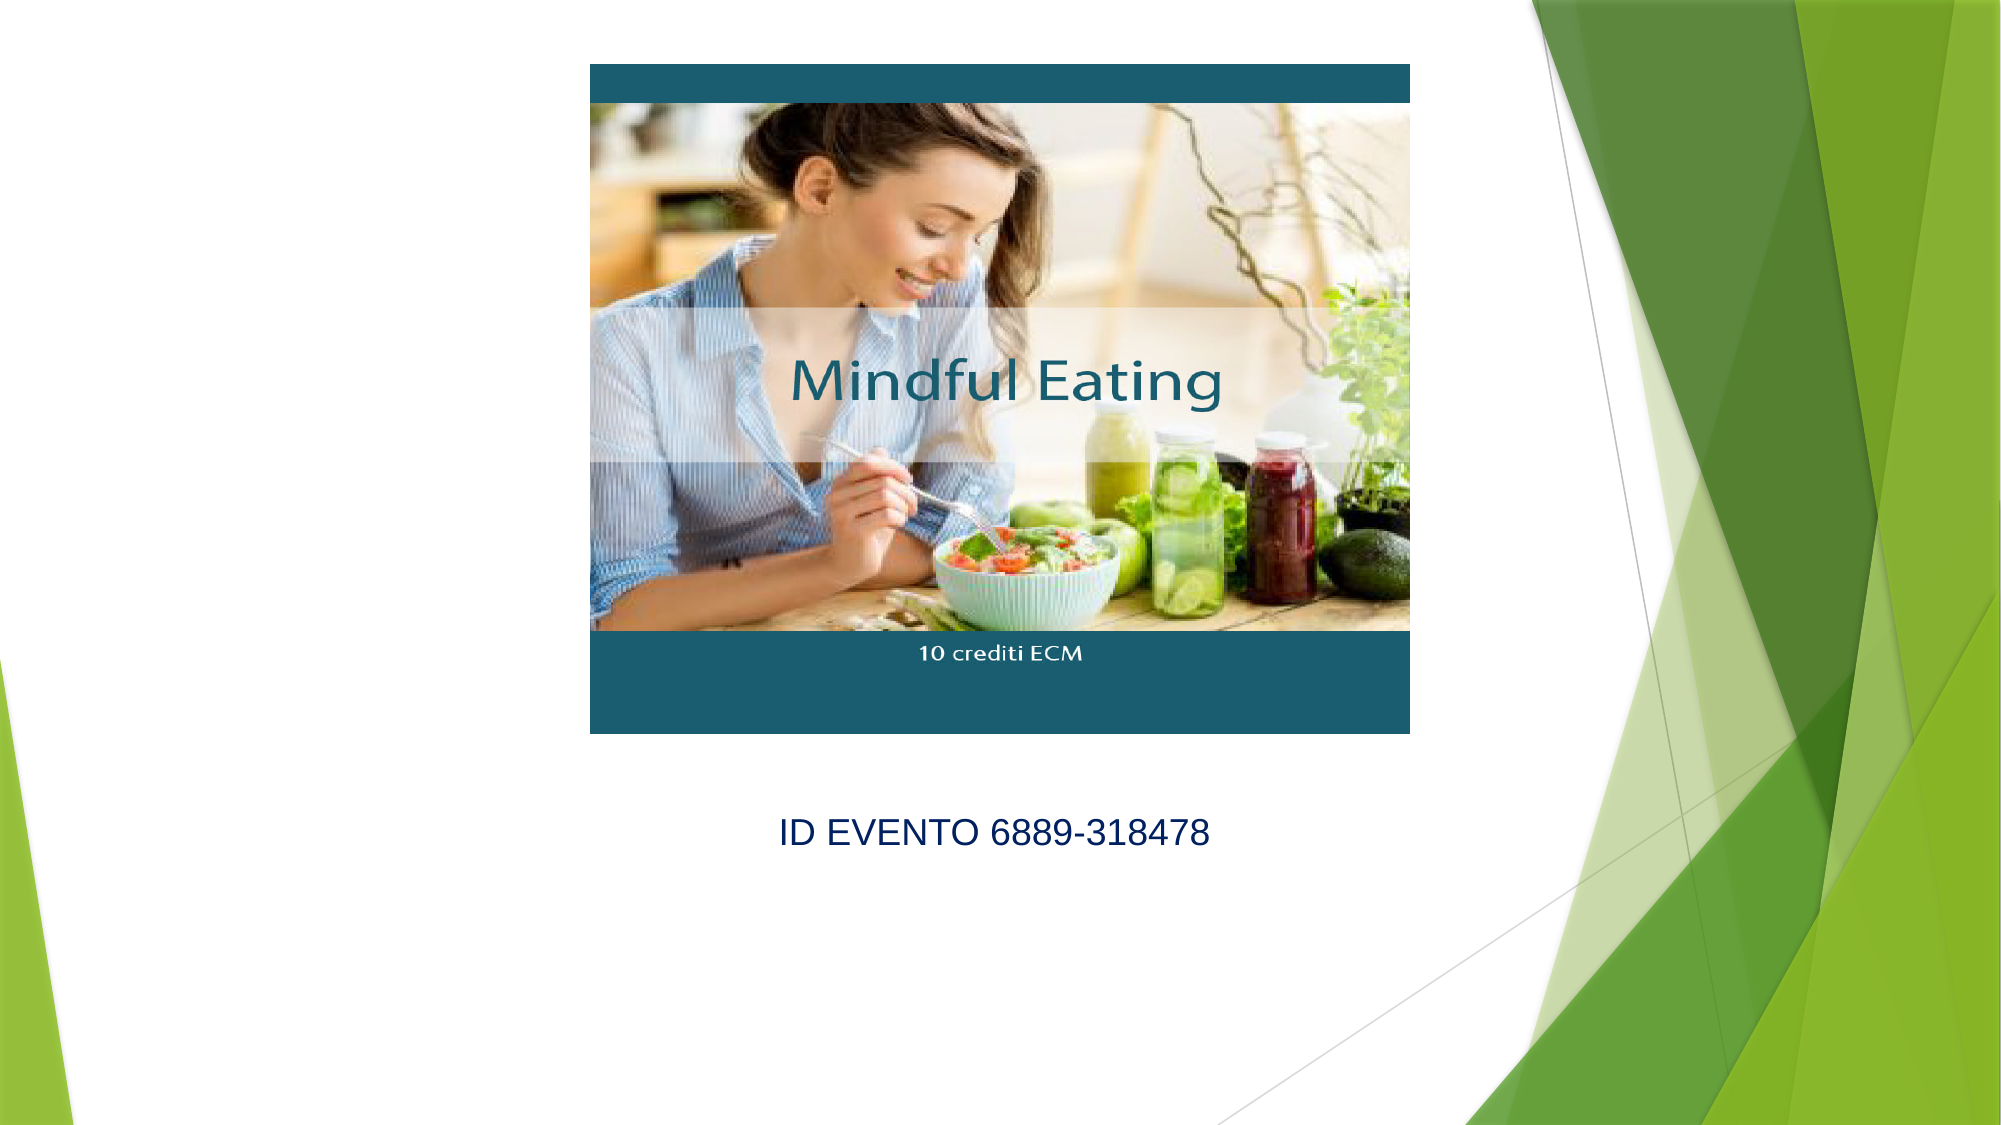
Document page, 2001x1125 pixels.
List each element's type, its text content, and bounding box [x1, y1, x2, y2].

text_box ID EVENTO 6889-318478 [763, 800, 1237, 861]
picture [590, 63, 1410, 735]
